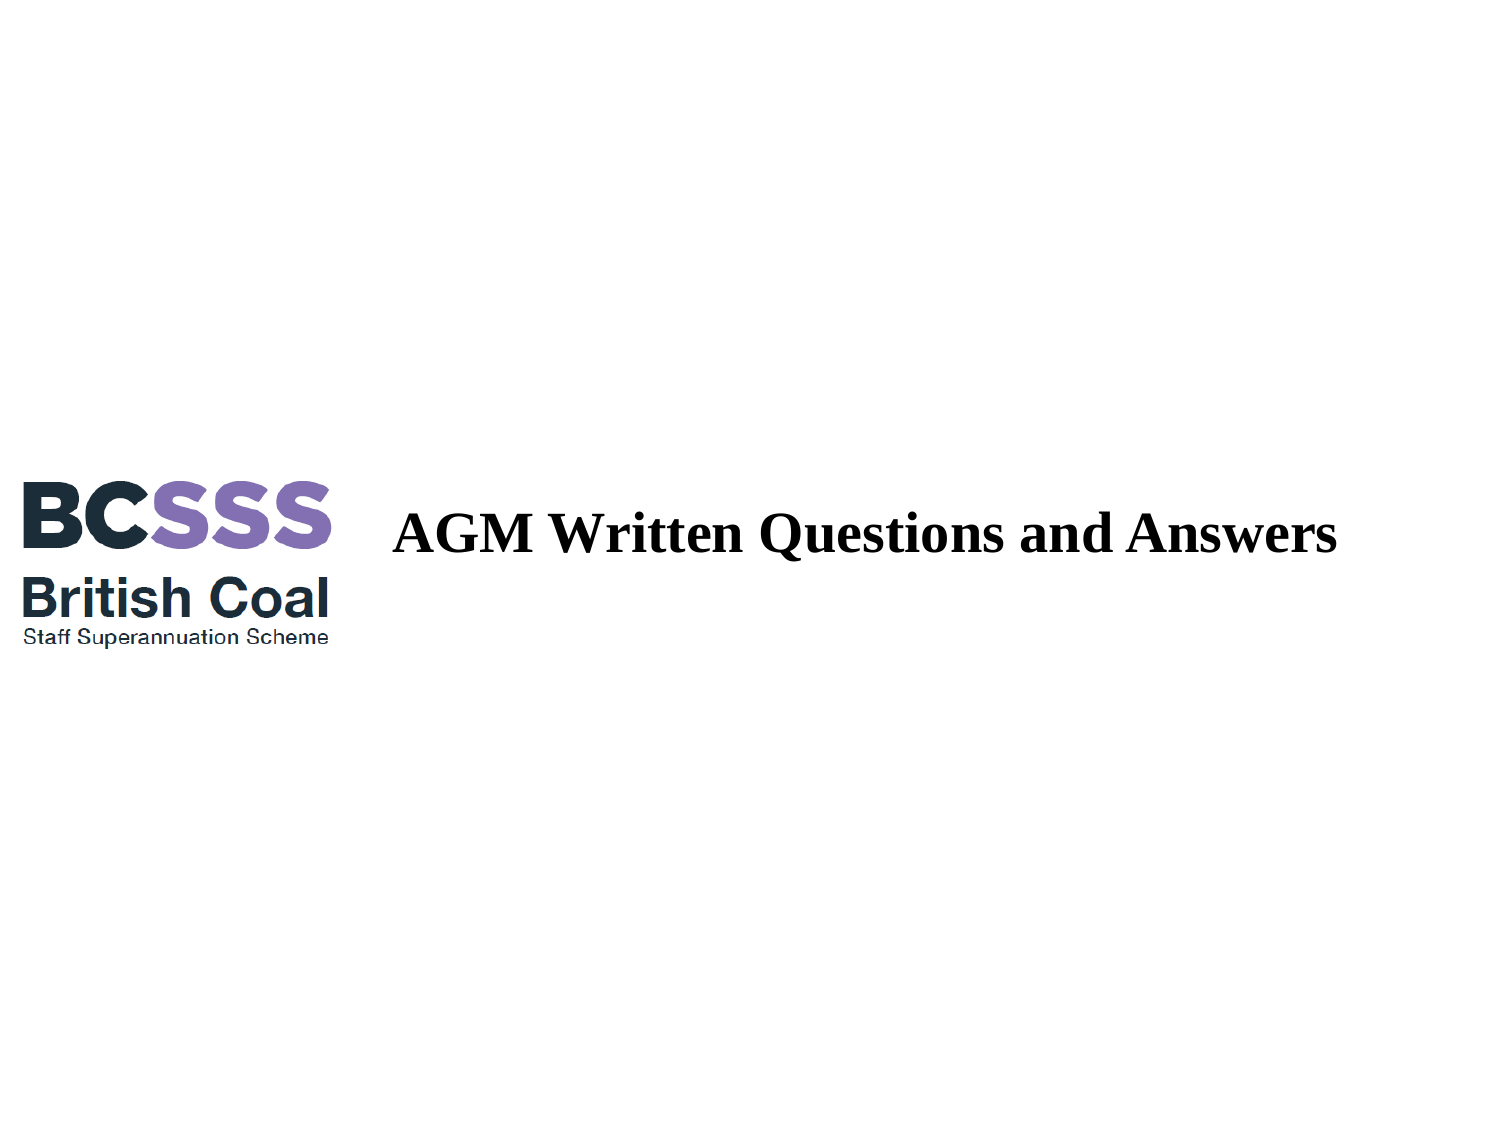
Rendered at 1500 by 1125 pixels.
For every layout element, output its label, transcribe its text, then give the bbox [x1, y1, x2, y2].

picture [17, 476, 336, 652]
title AGM Written Questions and Answers [350, 500, 1382, 628]
